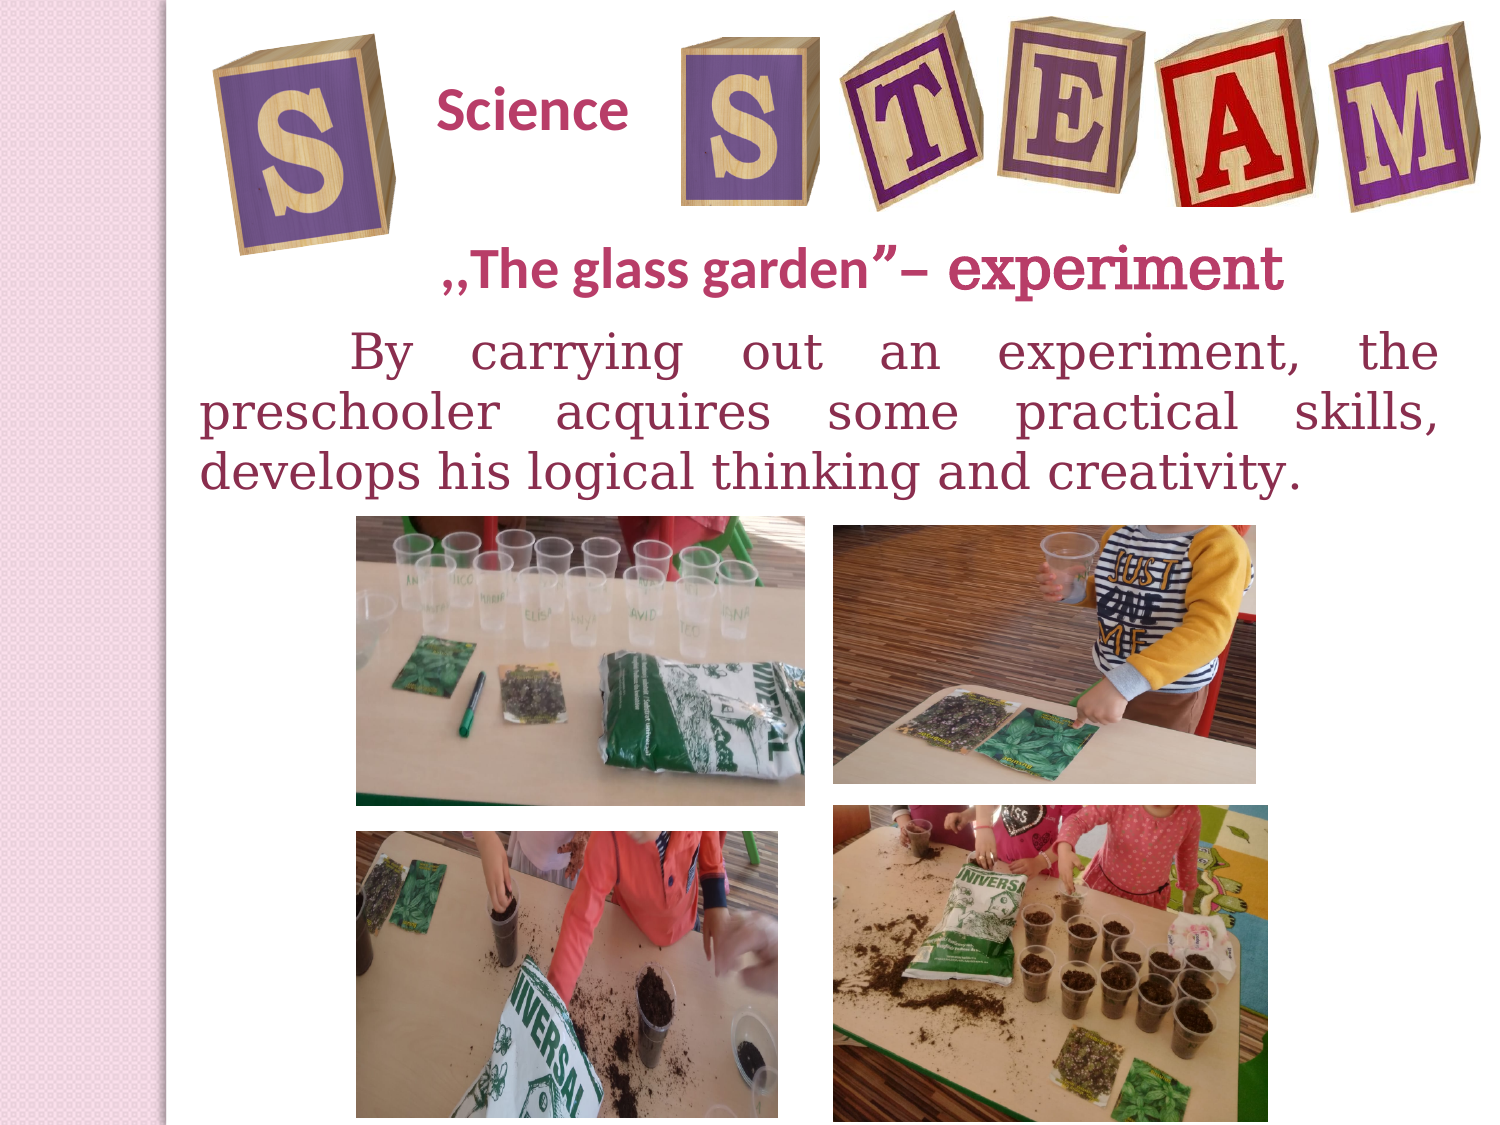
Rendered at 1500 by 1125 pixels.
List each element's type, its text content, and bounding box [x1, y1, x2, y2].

picture [833, 804, 1268, 1122]
picture [1328, 21, 1481, 213]
picture [832, 525, 1257, 784]
picture [681, 37, 820, 207]
picture [1153, 19, 1319, 207]
picture [996, 16, 1147, 194]
picture [211, 34, 403, 255]
text_box Science [398, 60, 674, 151]
text_box By carrying out an experiment, the preschooler acquires some practical skills, develops his logical thinking and creativity.​ [184, 312, 1456, 508]
picture [356, 831, 779, 1125]
picture [839, 10, 984, 212]
picture [355, 516, 805, 806]
text_box ,,The glass garden”– experiment [425, 152, 1299, 312]
